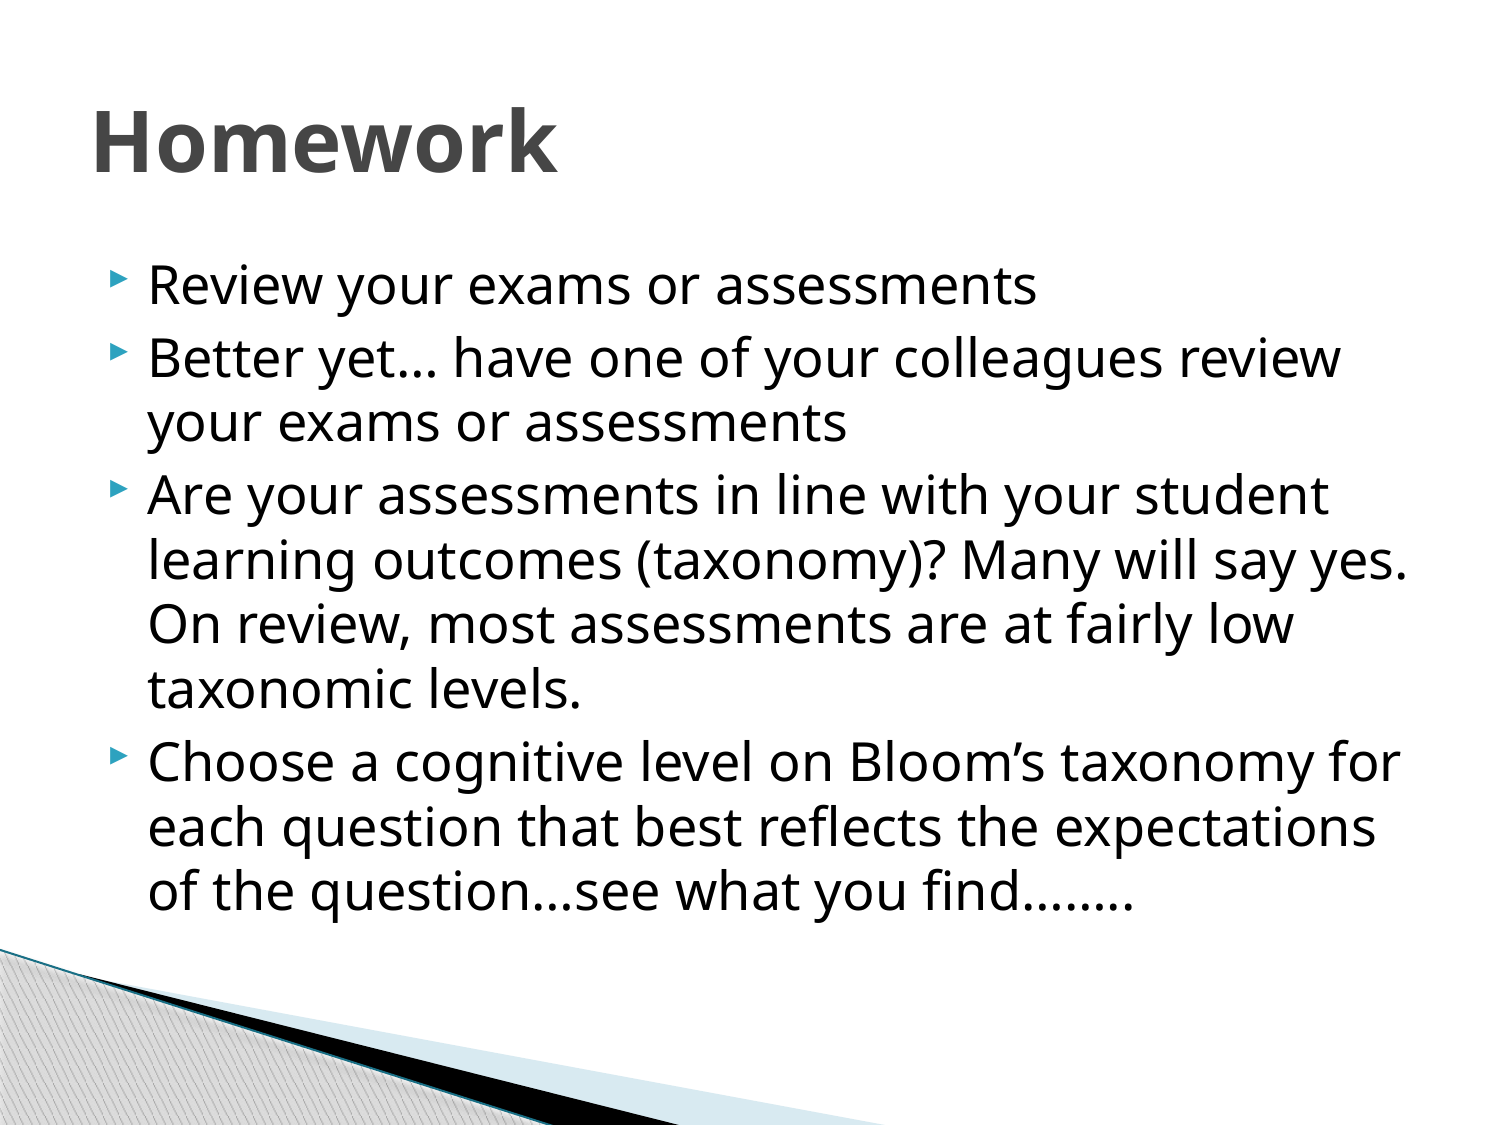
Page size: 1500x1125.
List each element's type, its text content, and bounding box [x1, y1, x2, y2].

title Homework [75, 45, 1425, 233]
list Review your exams or assessments Better yet… have one of your colleagues review your exams or assessments Are your assessments in line with your student learning outcomes (taxonomy)? Many will say yes. On review, most assessments are at fairly low taxonomic levels. Choose a cognitive level on Bloom’s taxonomy for each question that best reflects the expectations of the question…see what you find…….. [75, 243, 1425, 986]
